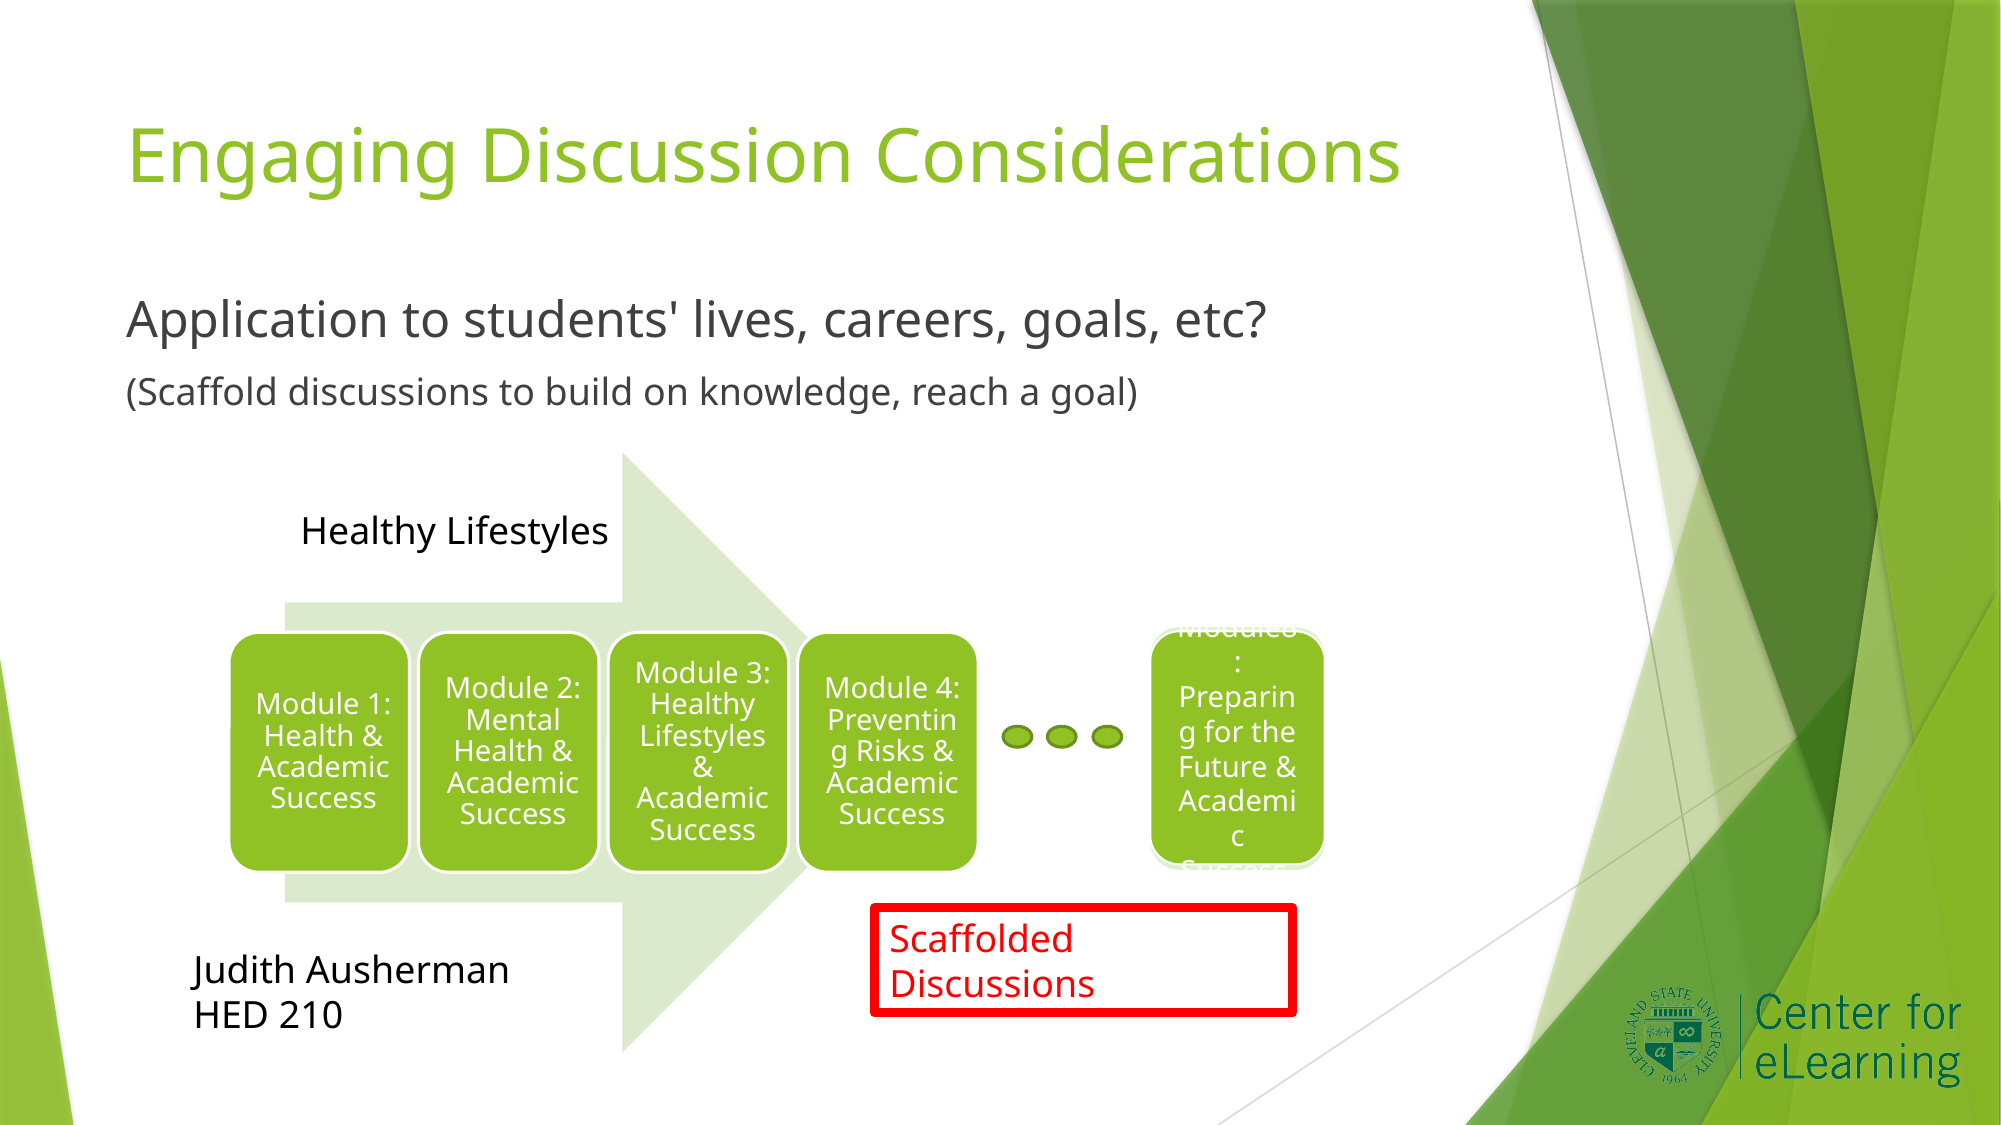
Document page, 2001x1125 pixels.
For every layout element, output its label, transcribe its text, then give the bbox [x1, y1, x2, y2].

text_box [227, 451, 979, 1053]
title Engaging Discussion Considerations [111, 99, 1522, 317]
text_box [1148, 840, 1327, 872]
list Application to students' lives, careers, goals, etc? (Scaffold discussions to build on knowledge, reach a goal) [111, 317, 1522, 1112]
text_box [1045, 724, 1078, 749]
text_box Module8: Preparing for the Future & Academic Success [1148, 629, 1327, 866]
text_box [1091, 724, 1124, 749]
text_box [1148, 625, 1327, 656]
text_box Scaffolded Discussions [984, 907, 1293, 1013]
text_box Judith Ausherman HED 210 [178, 938, 223, 1044]
text_box [1001, 724, 1034, 749]
picture [1625, 986, 1962, 1088]
